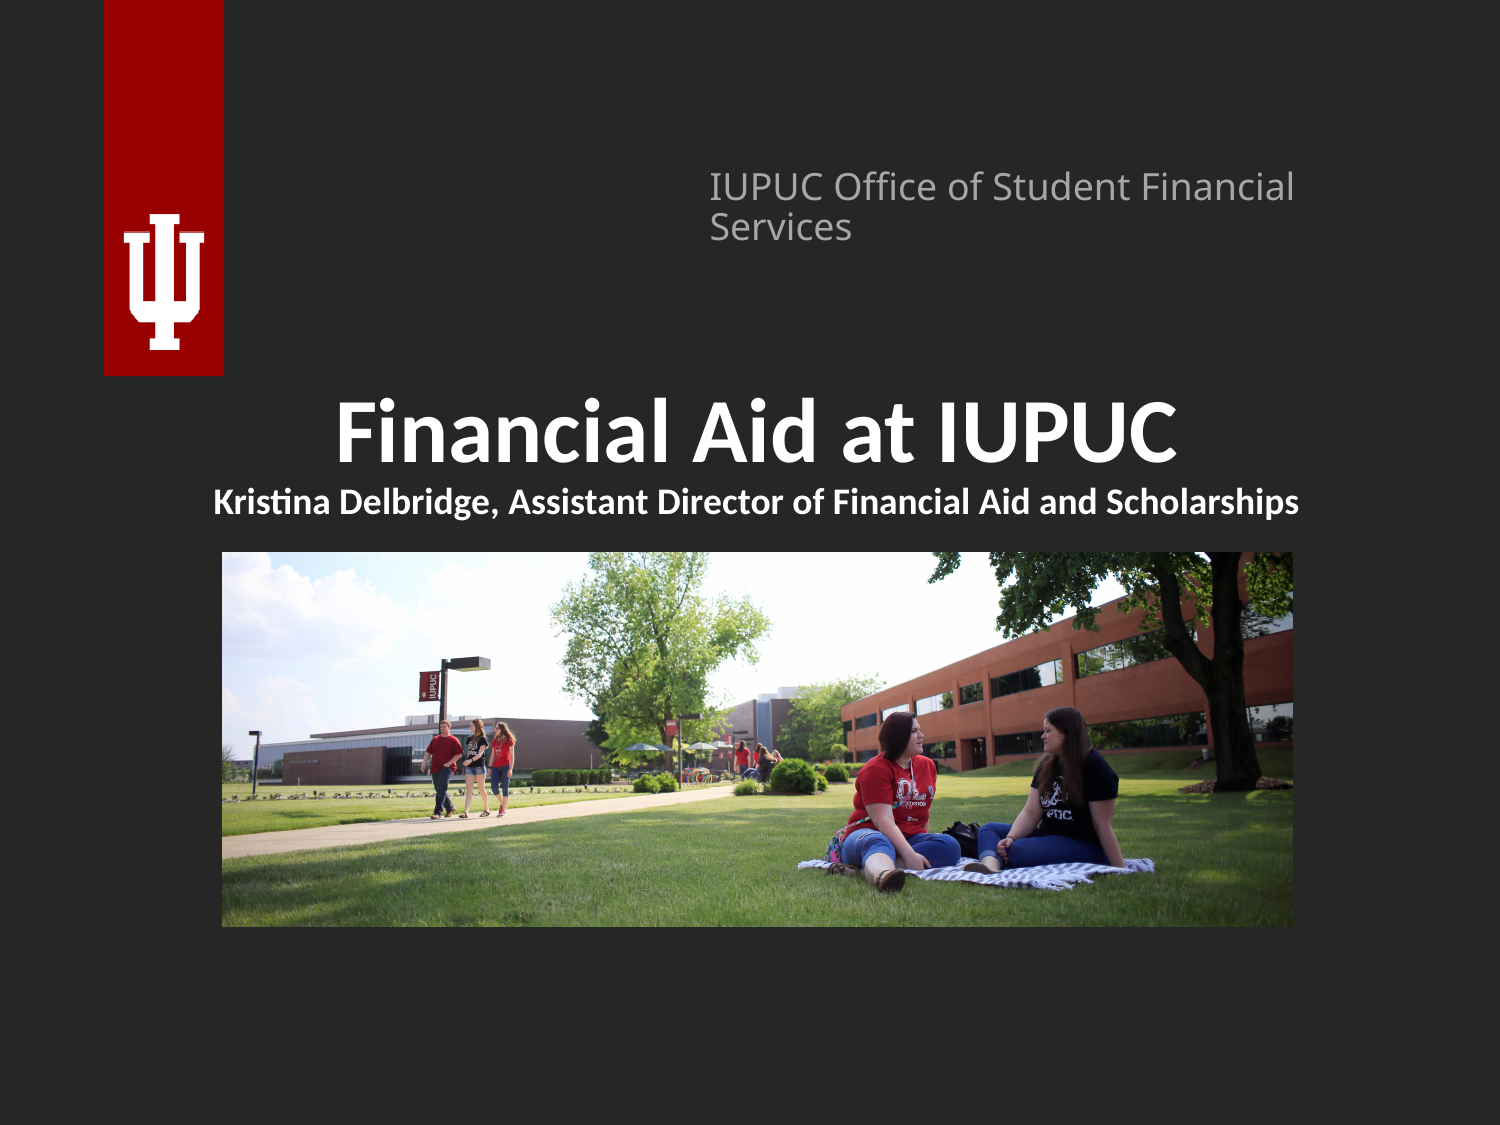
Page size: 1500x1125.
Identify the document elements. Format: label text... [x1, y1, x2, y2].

picture [222, 552, 1293, 927]
title Financial Aid at IUPUC Kristina Delbridge, Assistant Director of Financial Aid and Scholarships [125, 211, 1390, 694]
list IUPUC Office of Student Financial Services [694, 187, 1445, 229]
